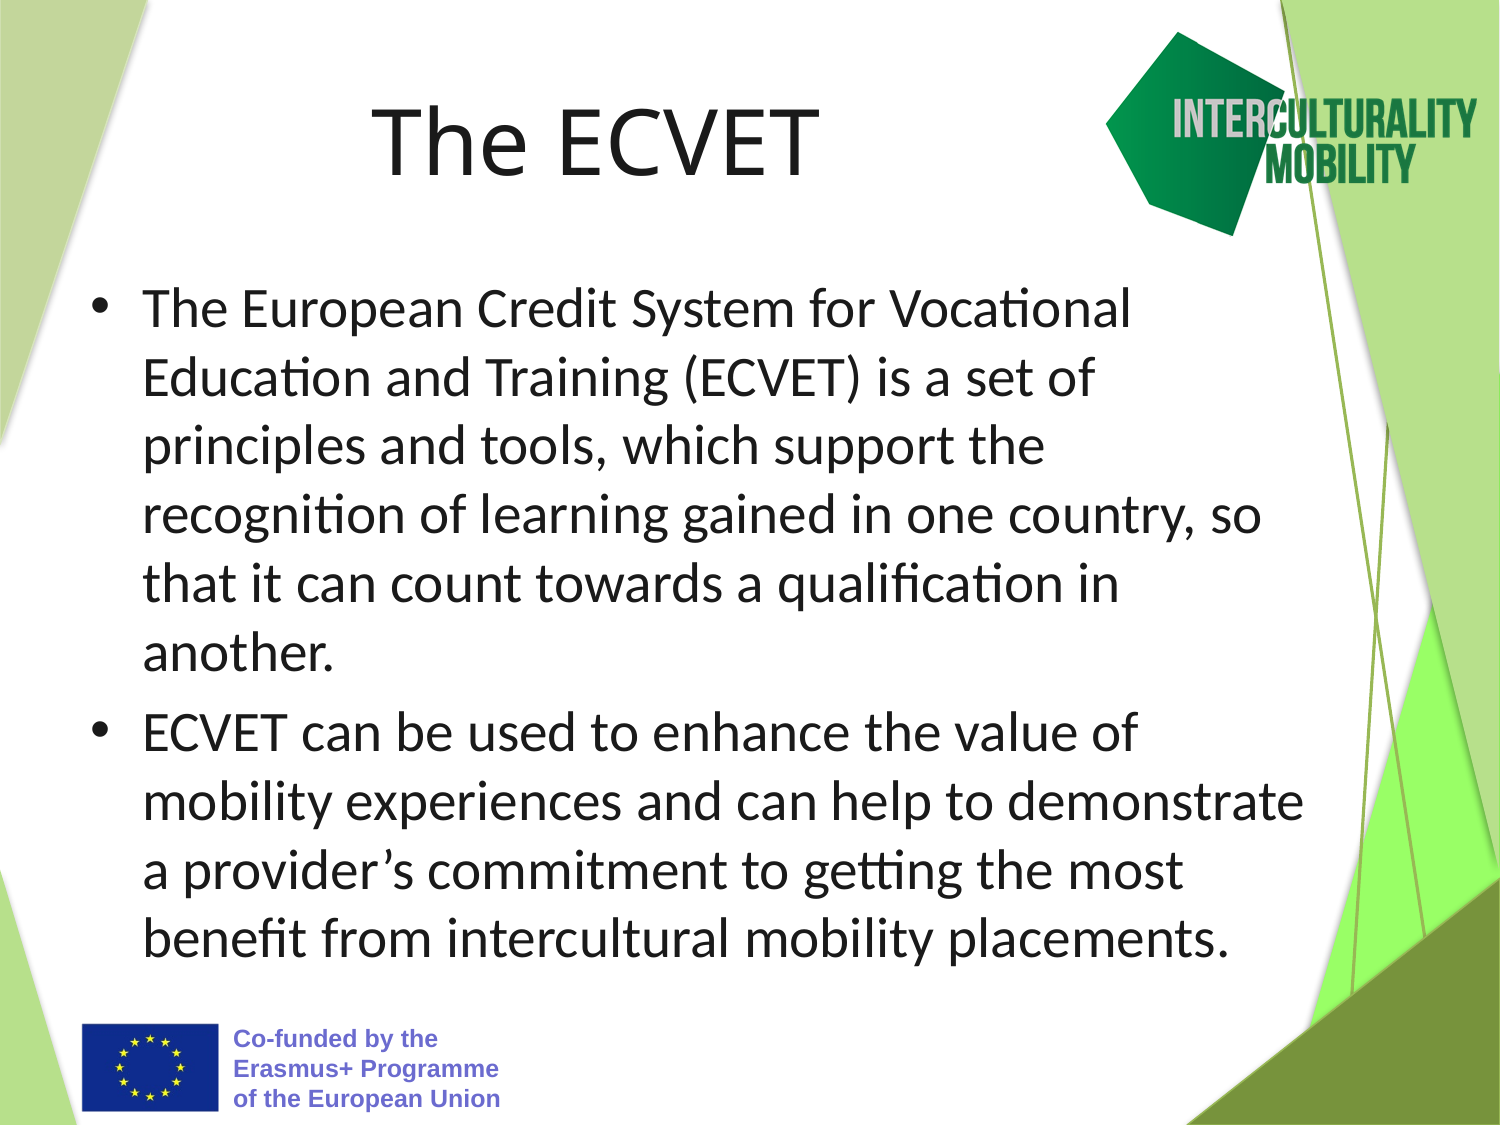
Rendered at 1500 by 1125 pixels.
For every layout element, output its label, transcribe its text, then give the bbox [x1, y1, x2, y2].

picture [53, 999, 243, 1125]
picture [238, 1032, 243, 1044]
picture [1104, 30, 1477, 237]
list The European Credit System for Vocational Education and Training (ECVET) is a set of principles and tools, which support the recognition of learning gained in one country, so that it can count towards a qualification in another. ECVET can be used to enhance the value of mobility experiences and can help to demonstrate a provider’s commitment to getting the most benefit from intercultural mobility placements. [75, 262, 1329, 1005]
title The ECVET [110, 45, 1081, 233]
picture [238, 1096, 243, 1105]
